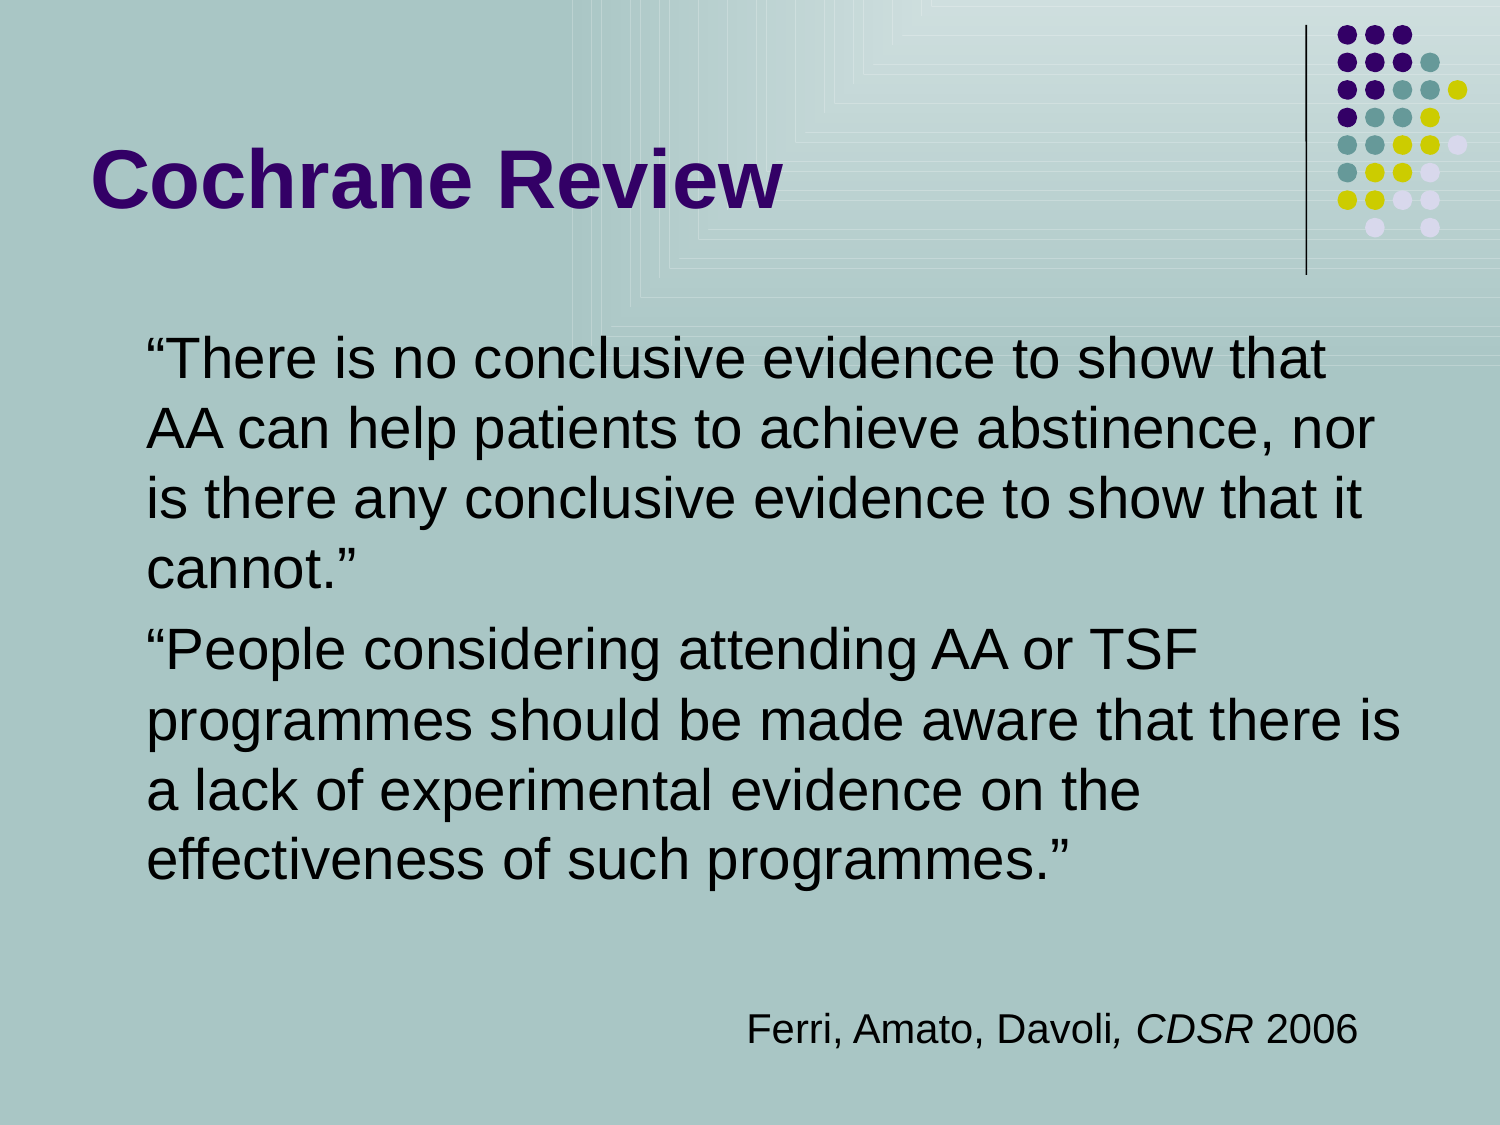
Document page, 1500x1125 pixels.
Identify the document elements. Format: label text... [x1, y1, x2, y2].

title Cochrane Review [74, 19, 1313, 233]
list “There is no conclusive evidence to show that AA can help patients to achieve abstinence, nor is there any conclusive evidence to show that it cannot.” “People considering attending AA or TSF programmes should be made aware that there is a lack of experimental evidence on the effectiveness of such programmes.” Ferri, Amato, Davoli, CDSR 2006 [74, 312, 1426, 919]
